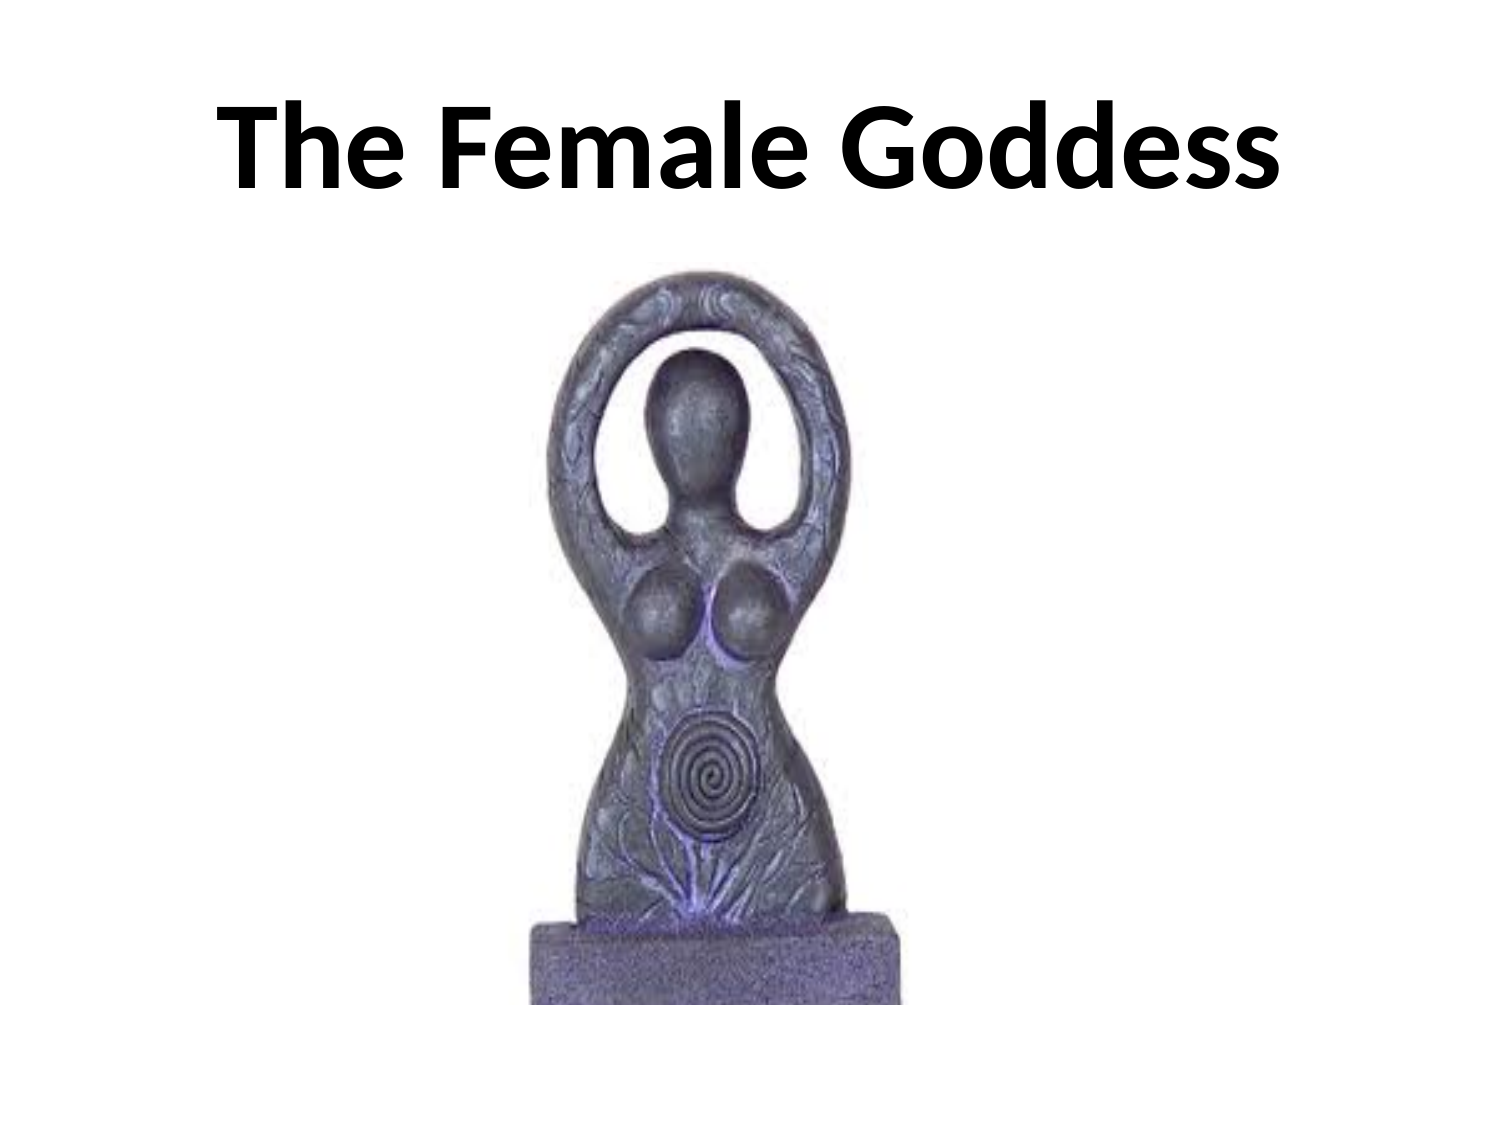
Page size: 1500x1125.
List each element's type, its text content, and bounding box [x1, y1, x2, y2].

title The Female Goddess [75, 45, 1425, 233]
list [166, 262, 1396, 1006]
